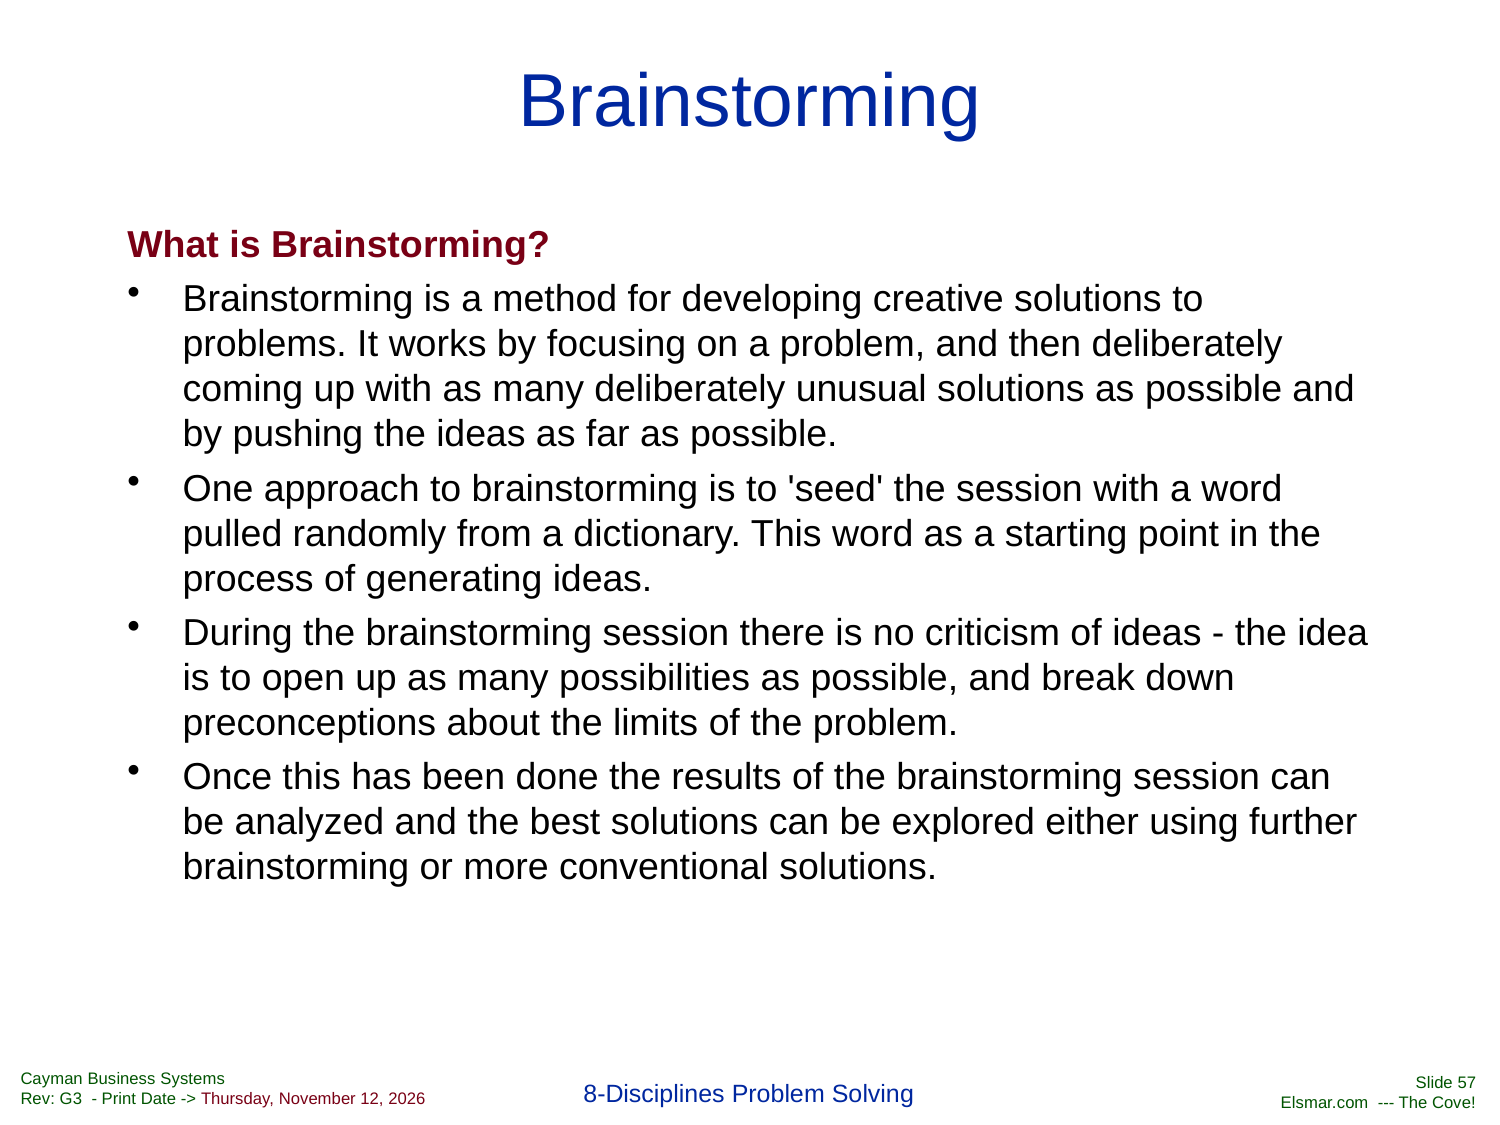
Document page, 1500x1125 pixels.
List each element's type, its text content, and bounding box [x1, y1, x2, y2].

title Brainstorming [36, 36, 1463, 156]
list What is Brainstorming? Brainstorming is a method for developing creative solutions to problems. It works by focusing on a problem, and then deliberately coming up with as many deliberately unusual solutions as possible and by pushing the ideas as far as possible. One approach to brainstorming is to 'seed' the session with a word pulled randomly from a dictionary. This word as a starting point in the process of generating ideas. During the brainstorming session there is no criticism of ideas - the idea is to open up as many possibilities as possible, and break down preconceptions about the limits of the problem. Once this has been done the results of the brainstorming session can be analyzed and the best solutions can be explored either using further brainstorming or more conventional solutions. [111, 211, 1388, 1013]
